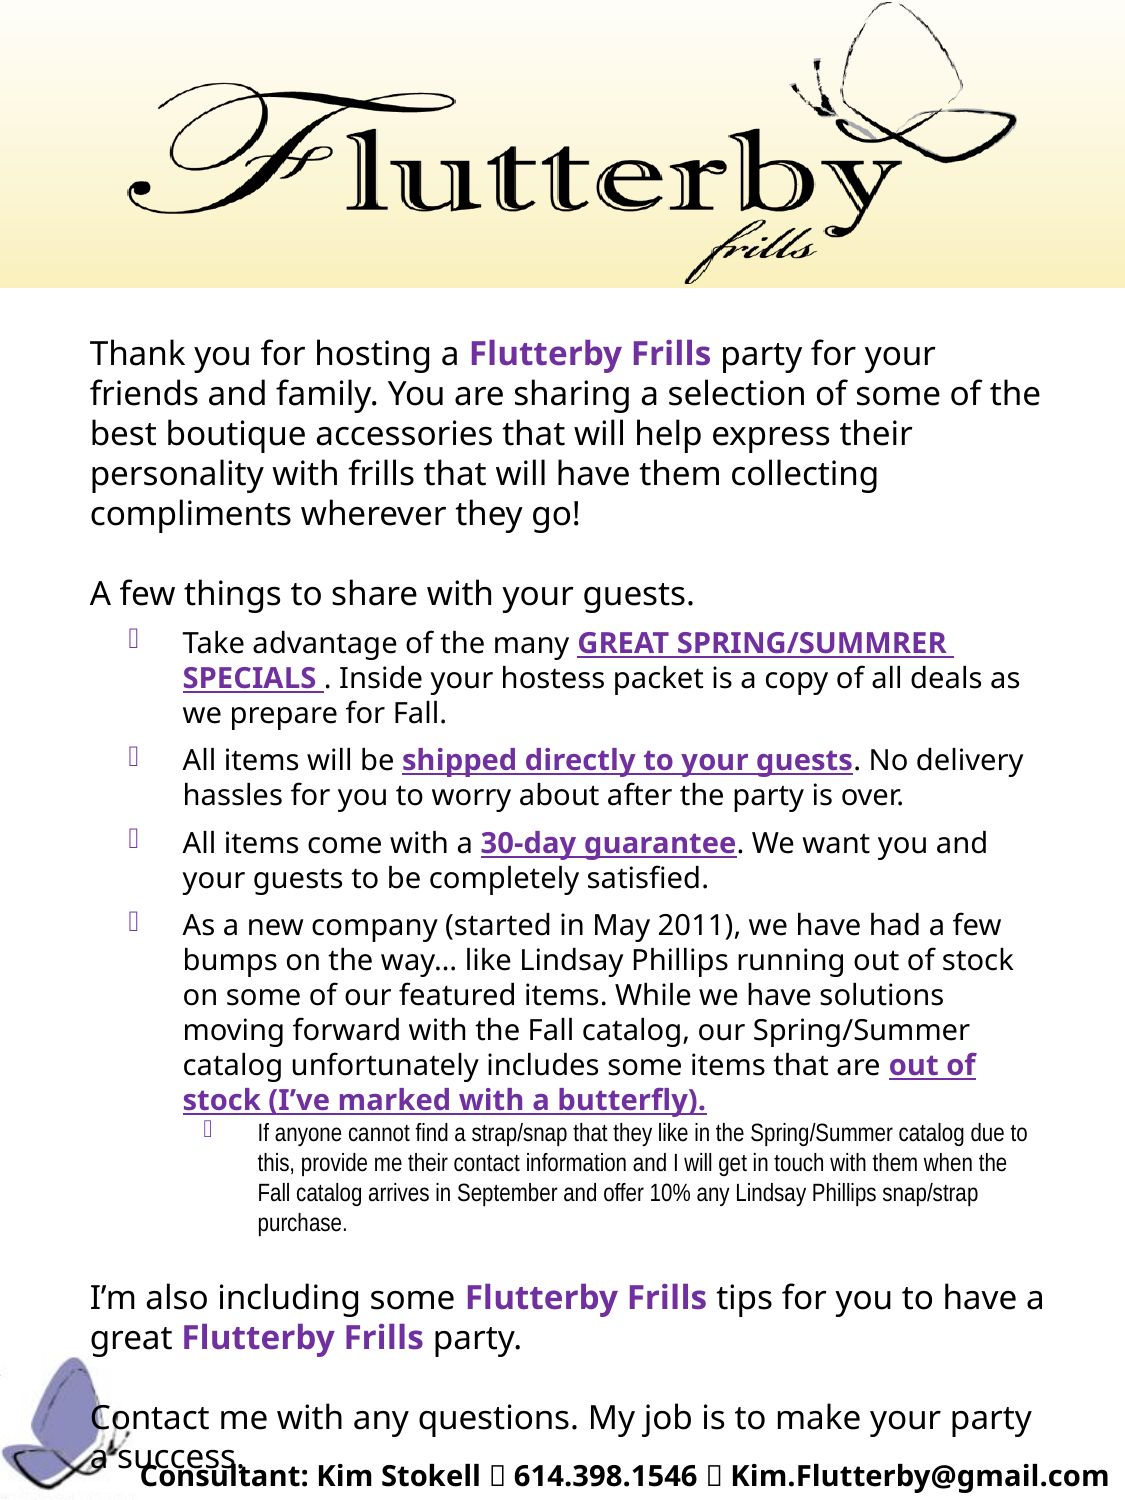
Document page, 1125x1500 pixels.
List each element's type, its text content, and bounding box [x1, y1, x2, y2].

picture [0, 0, 1125, 288]
text_box Thank you for hosting a Flutterby Frills party for your friends and family. You are sharing a selection of some of the best boutique accessories that will help express their personality with frills that will have them collecting compliments wherever they go! A few things to share with your guests. Take advantage of the many GREAT SPRING/SUMMRER SPECIALS . Inside your hostess packet is a copy of all deals as we prepare for Fall. All items will be shipped directly to your guests. No delivery hassles for you to worry about after the party is over. All items come with a 30-day guarantee. We want you and your guests to be completely satisfied. As a new company (started in May 2011), we have had a few bumps on the way… like Lindsay Phillips running out of stock on some of our featured items. While we have solutions moving forward with the Fall catalog, our Spring/Summer catalog unfortunately includes some items that are out of stock (I’ve marked with a butterfly). If anyone cannot find a strap/snap that they like in the Spring/Summer catalog due to this, provide me their contact information and I will get in touch with them when the Fall catalog arrives in September and offer 10% any Lindsay Phillips snap/strap purchase. I’m also including some Flutterby Frills tips for you to have a great Flutterby Frills party. Contact me with any questions. My job is to make your party a success. Sincerely frilly, [74, 324, 1063, 1436]
text_box Consultant: Kim Stokell  614.398.1546  Kim.Flutterby@gmail.com [141, 1436, 1125, 1500]
picture [0, 1352, 138, 1500]
